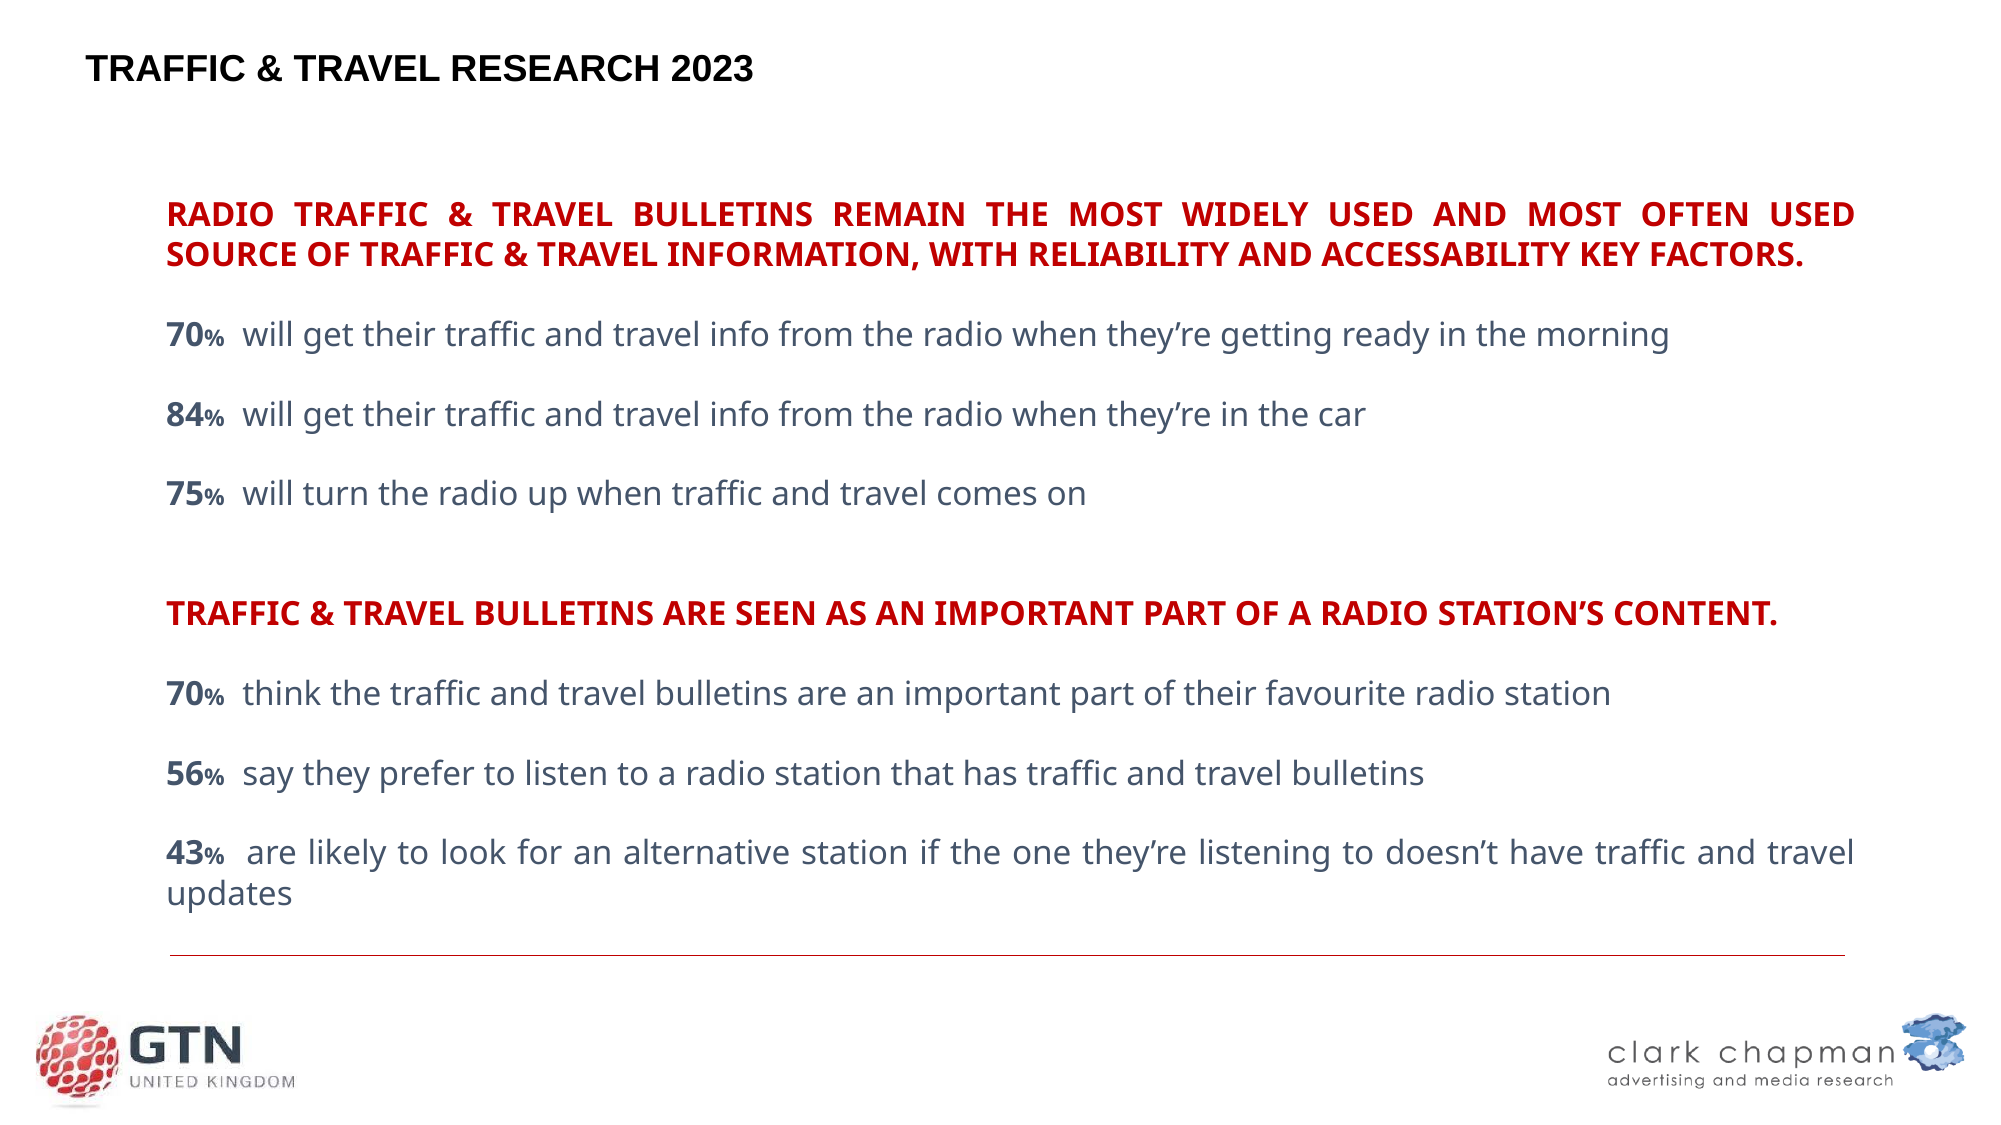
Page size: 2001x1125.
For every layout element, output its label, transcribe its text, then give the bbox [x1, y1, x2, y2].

text_box TRAFFIC & TRAVEL RESEARCH 2023 [70, 36, 2000, 97]
text_box RADIO TRAFFIC & TRAVEL BULLETINS REMAIN THE MOST WIDELY USED AND MOST OFTEN USED SOURCE OF TRAFFIC & TRAVEL INFORMATION, WITH RELIABILITY AND ACCESSABILITY KEY FACTORS. 70% will get their traffic and travel info from the radio when they’re getting ready in the morning 84% will get their traffic and travel info from the radio when they’re in the car 75% will turn the radio up when traffic and travel comes on TRAFFIC & TRAVEL BULLETINS ARE SEEN AS AN IMPORTANT PART OF A RADIO STATION’S CONTENT. 70% think the traffic and travel bulletins are an important part of their favourite radio station 56% say they prefer to listen to a radio station that has traffic and travel bulletins 43% are likely to look for an alternative station if the one they’re listening to doesn’t have traffic and travel updates [151, 185, 1873, 999]
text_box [35, 1008, 1969, 1114]
